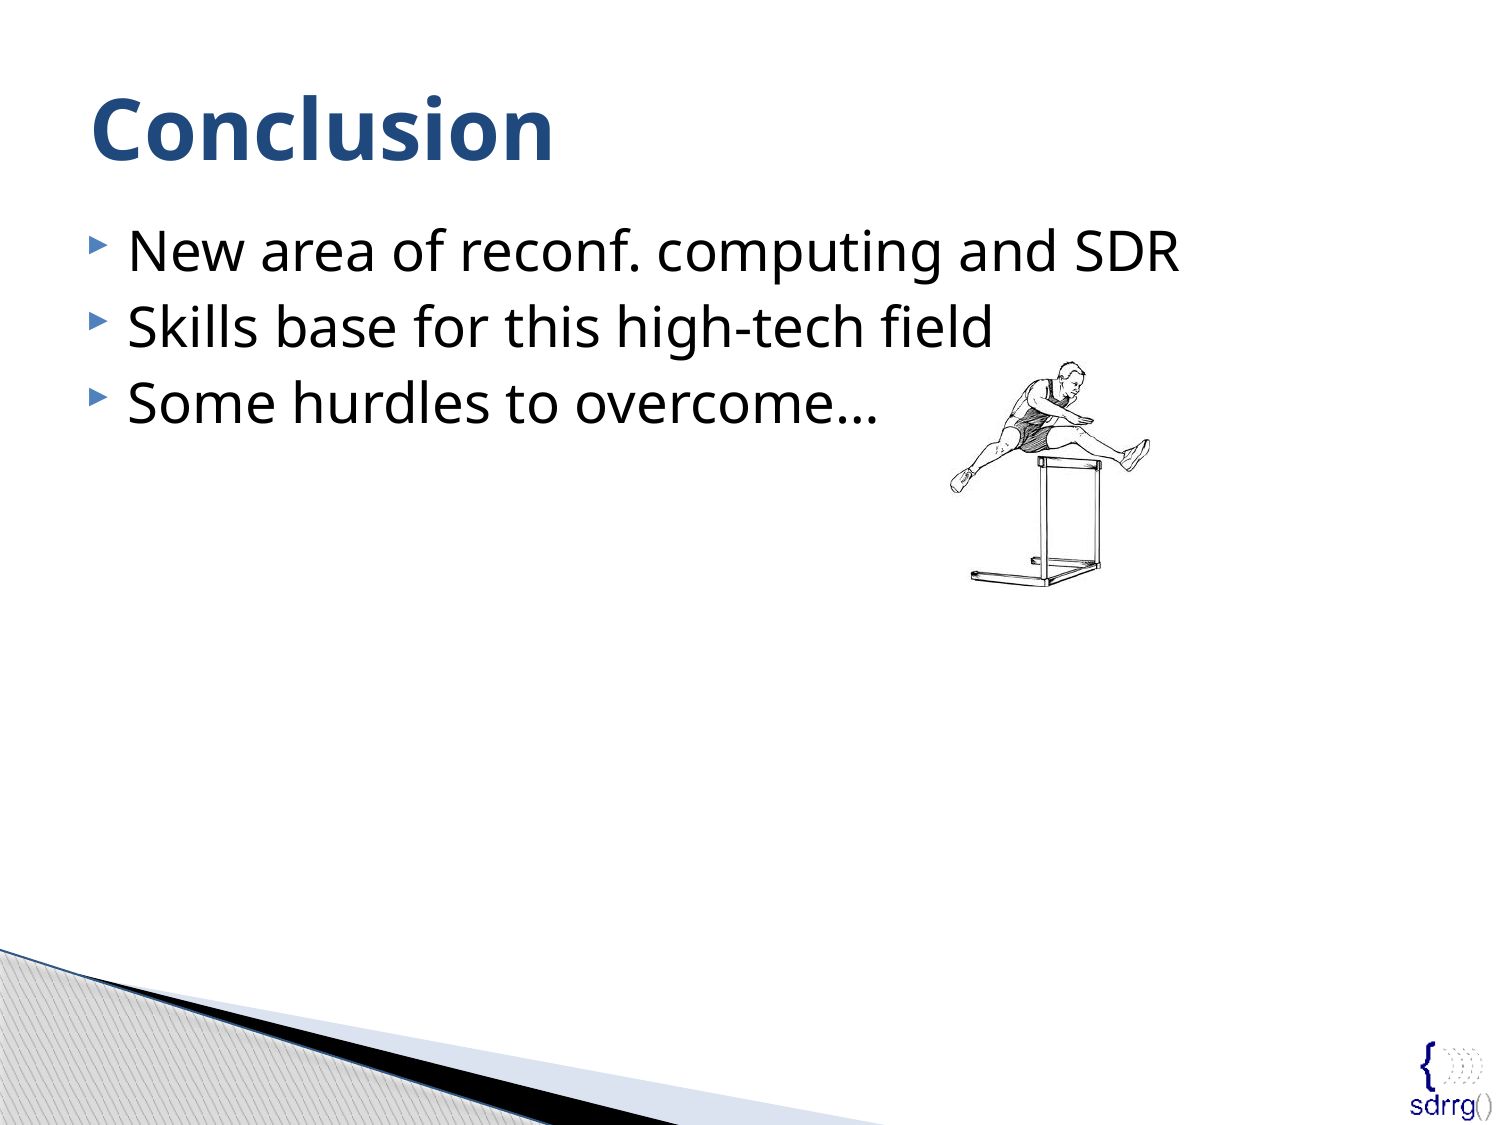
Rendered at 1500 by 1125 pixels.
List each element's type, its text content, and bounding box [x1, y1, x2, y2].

title Conclusion [75, 32, 1425, 220]
list New area of reconf. computing and SDR Skills base for this high-tech field Some hurdles to overcome… [53, 208, 1425, 1012]
picture [1410, 1039, 1493, 1122]
picture [950, 361, 1150, 587]
